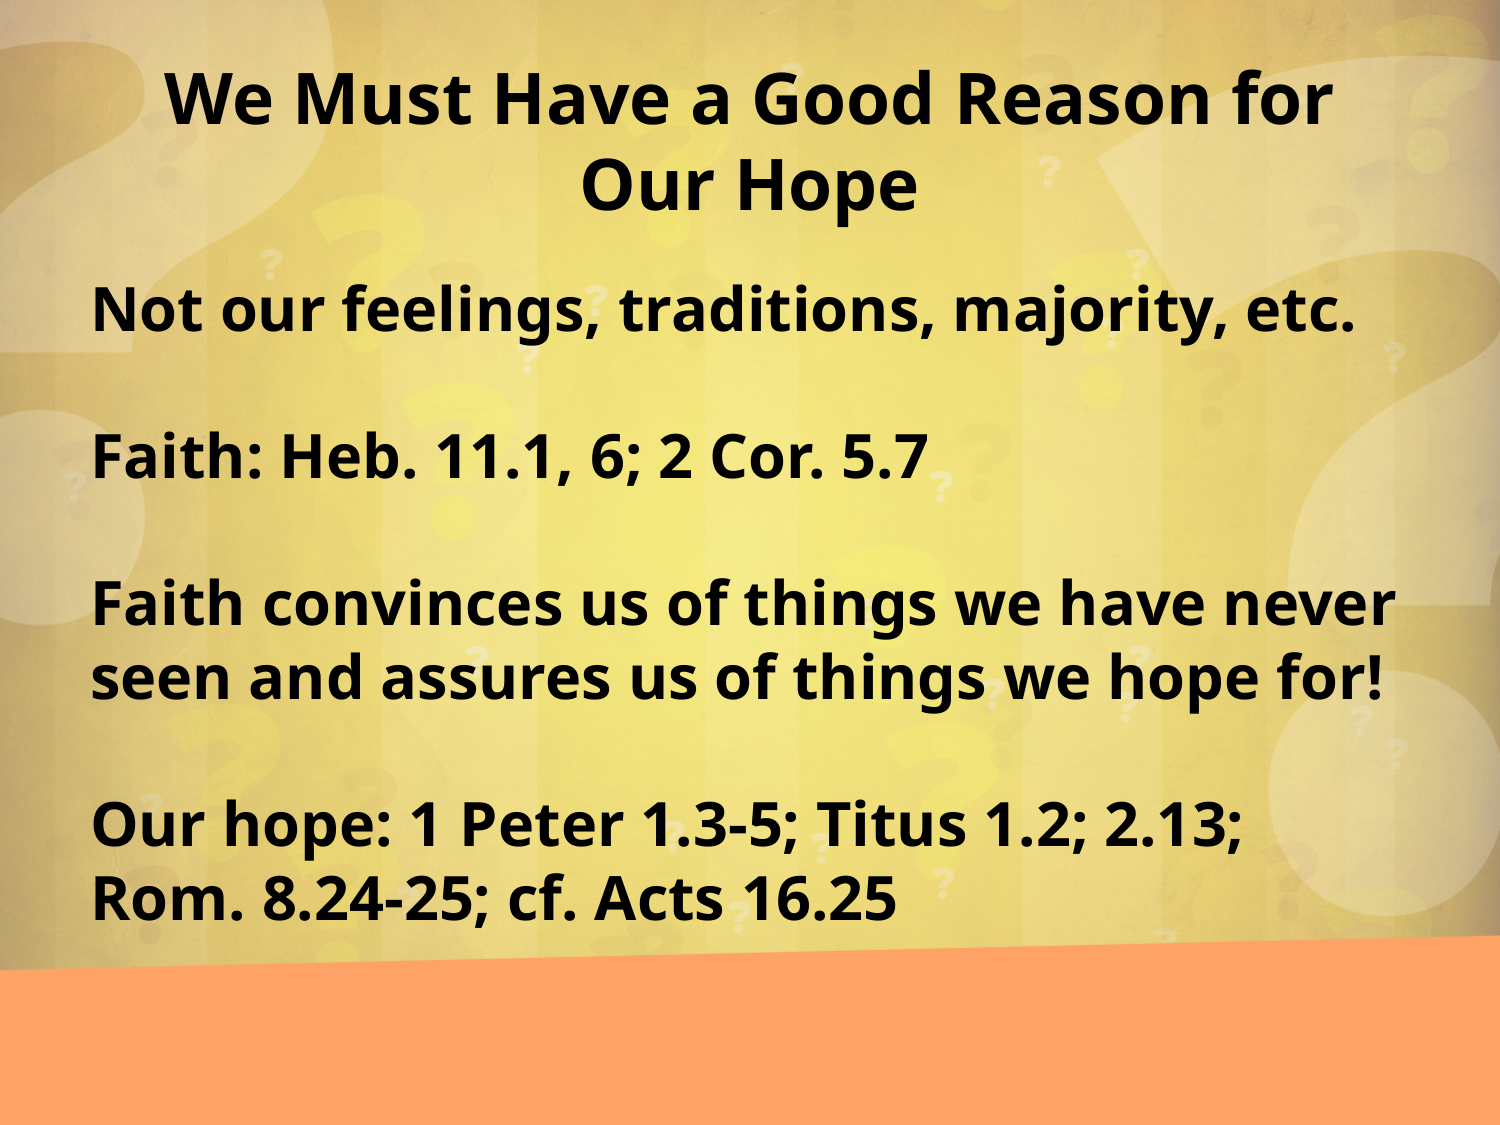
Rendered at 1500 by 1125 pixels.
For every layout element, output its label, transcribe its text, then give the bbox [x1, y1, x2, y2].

title We Must Have a Good Reason for Our Hope [75, 45, 1425, 233]
list Not our feelings, traditions, majority, etc. Faith: Heb. 11.1, 6; 2 Cor. 5.7 Faith convinces us of things we have never seen and assures us of things we hope for! Our hope: 1 Peter 1.3-5; Titus 1.2; 2.13; Rom. 8.24-25; cf. Acts 16.25 [75, 262, 1425, 1005]
